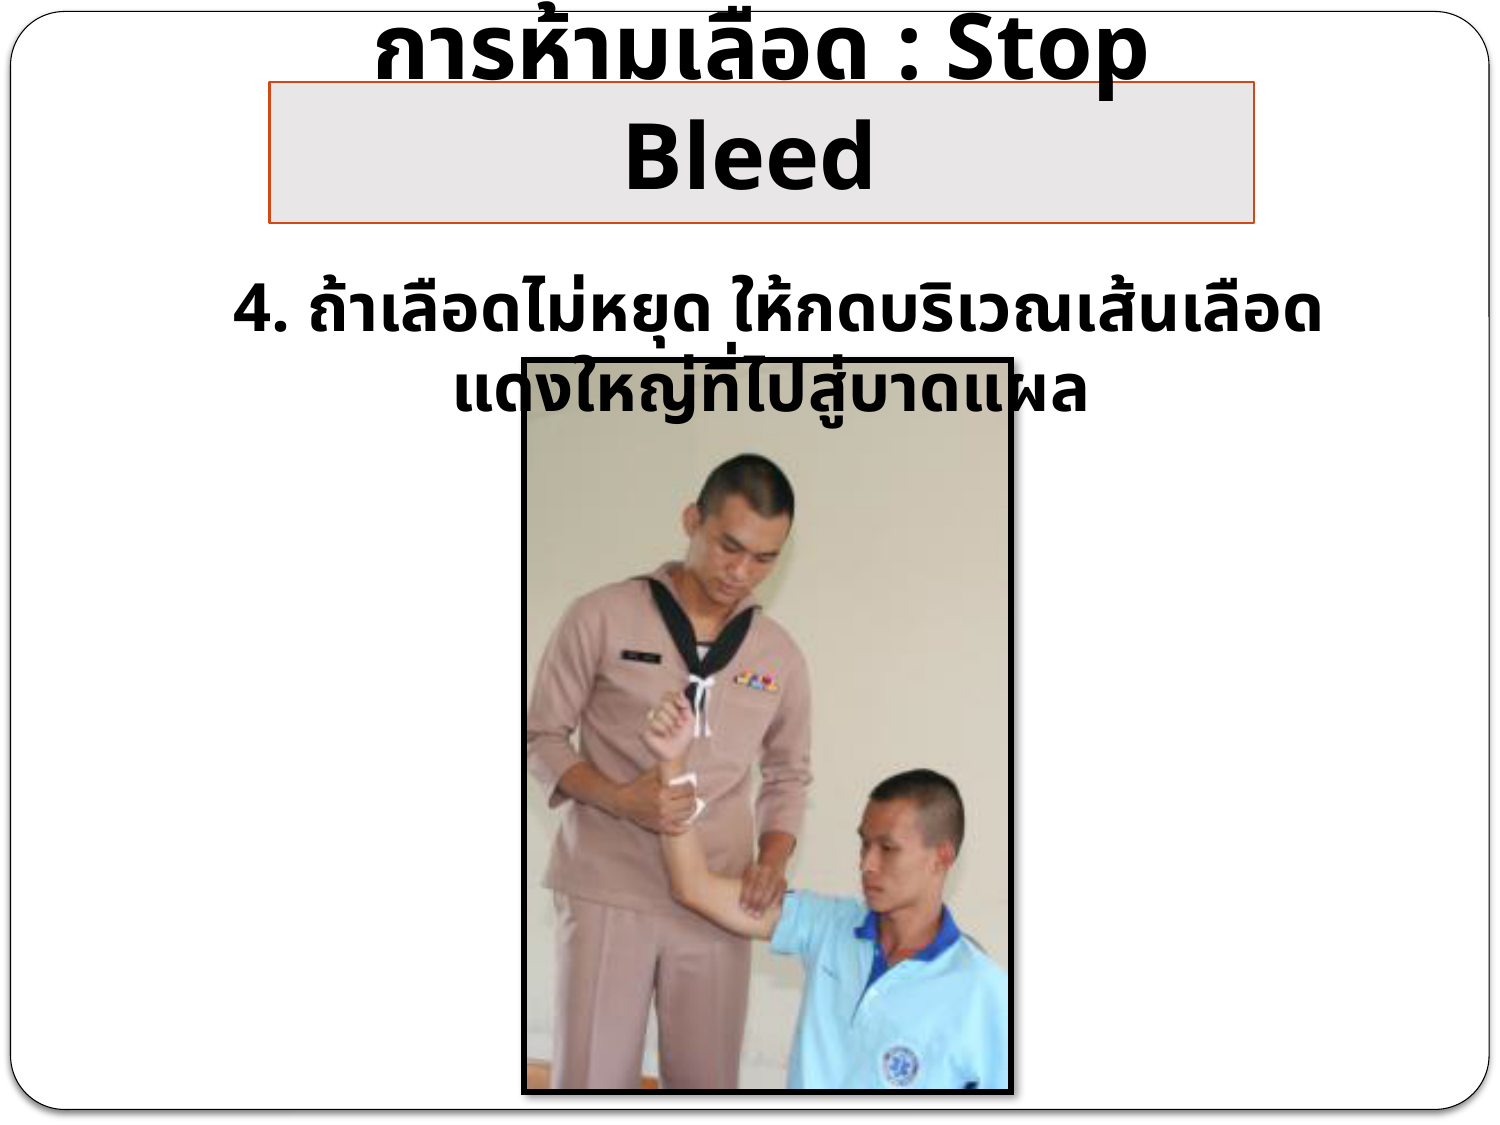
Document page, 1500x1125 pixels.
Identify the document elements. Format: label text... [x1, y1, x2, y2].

text_box 4. ถ้าเลือดไม่หยุด ให้กดบริเวณเส้นเลือดแดงใหญ่ที่ไปสู่บาดแผล [163, 257, 1395, 433]
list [527, 363, 1008, 1089]
text_box การห้ามเลือด : Stop Bleed [268, 81, 1255, 224]
